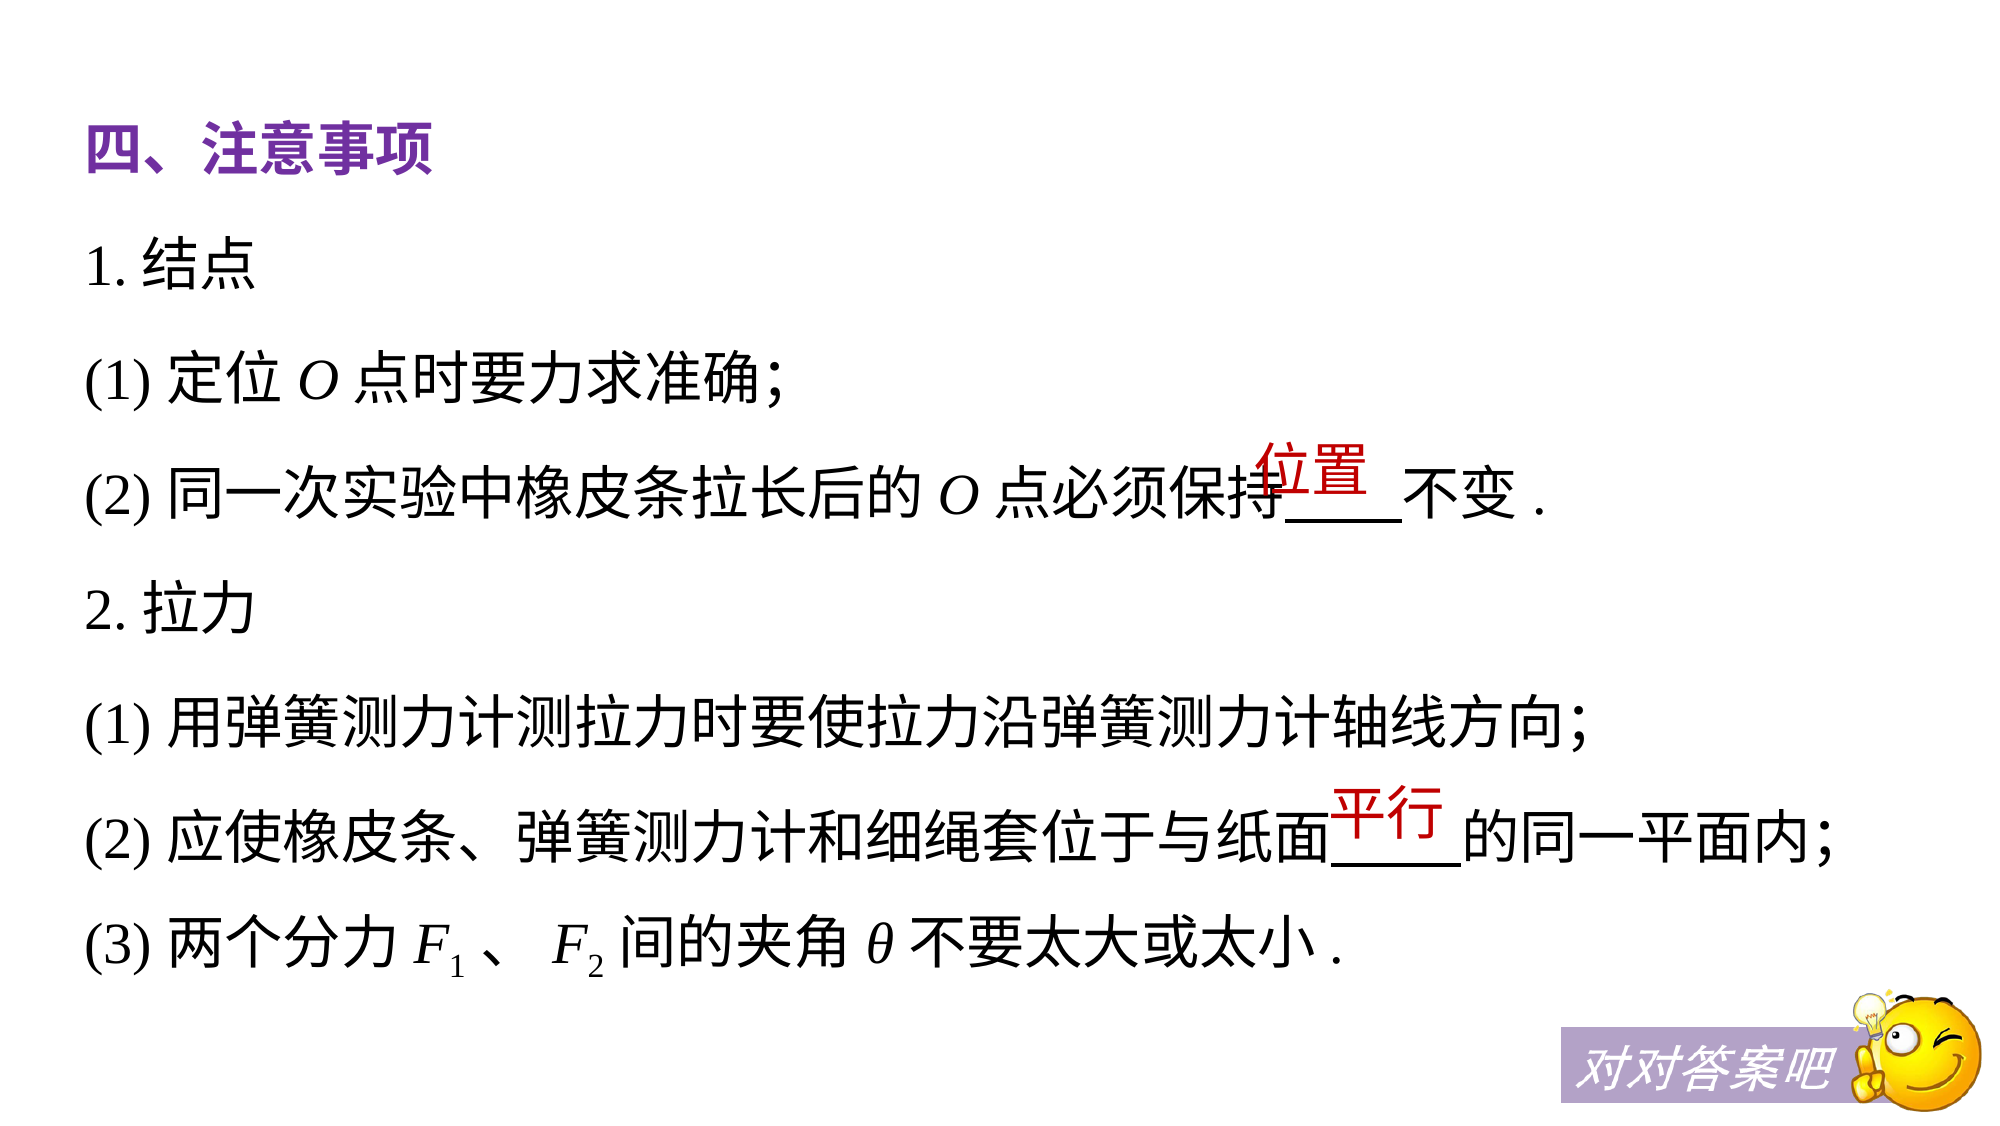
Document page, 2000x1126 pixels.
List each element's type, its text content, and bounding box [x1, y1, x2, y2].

text_box 四、注意事项 1.结点 (1)定位O点时要力求准确； (2)同一次实验中橡皮条拉长后的O点必须保持 不变. 2.拉力 (1)用弹簧测力计测拉力时要使拉力沿弹簧测力计轴线方向； (2)应使橡皮条、弹簧测力计和细绳套位于与纸面 的同一平面内； (3)两个分力F1、F2间的夹角θ不要太大或太小. [69, 60, 1927, 992]
text_box 位置 [1238, 425, 1385, 511]
text_box 平行 [1313, 768, 1460, 854]
picture [1542, 988, 1983, 1125]
